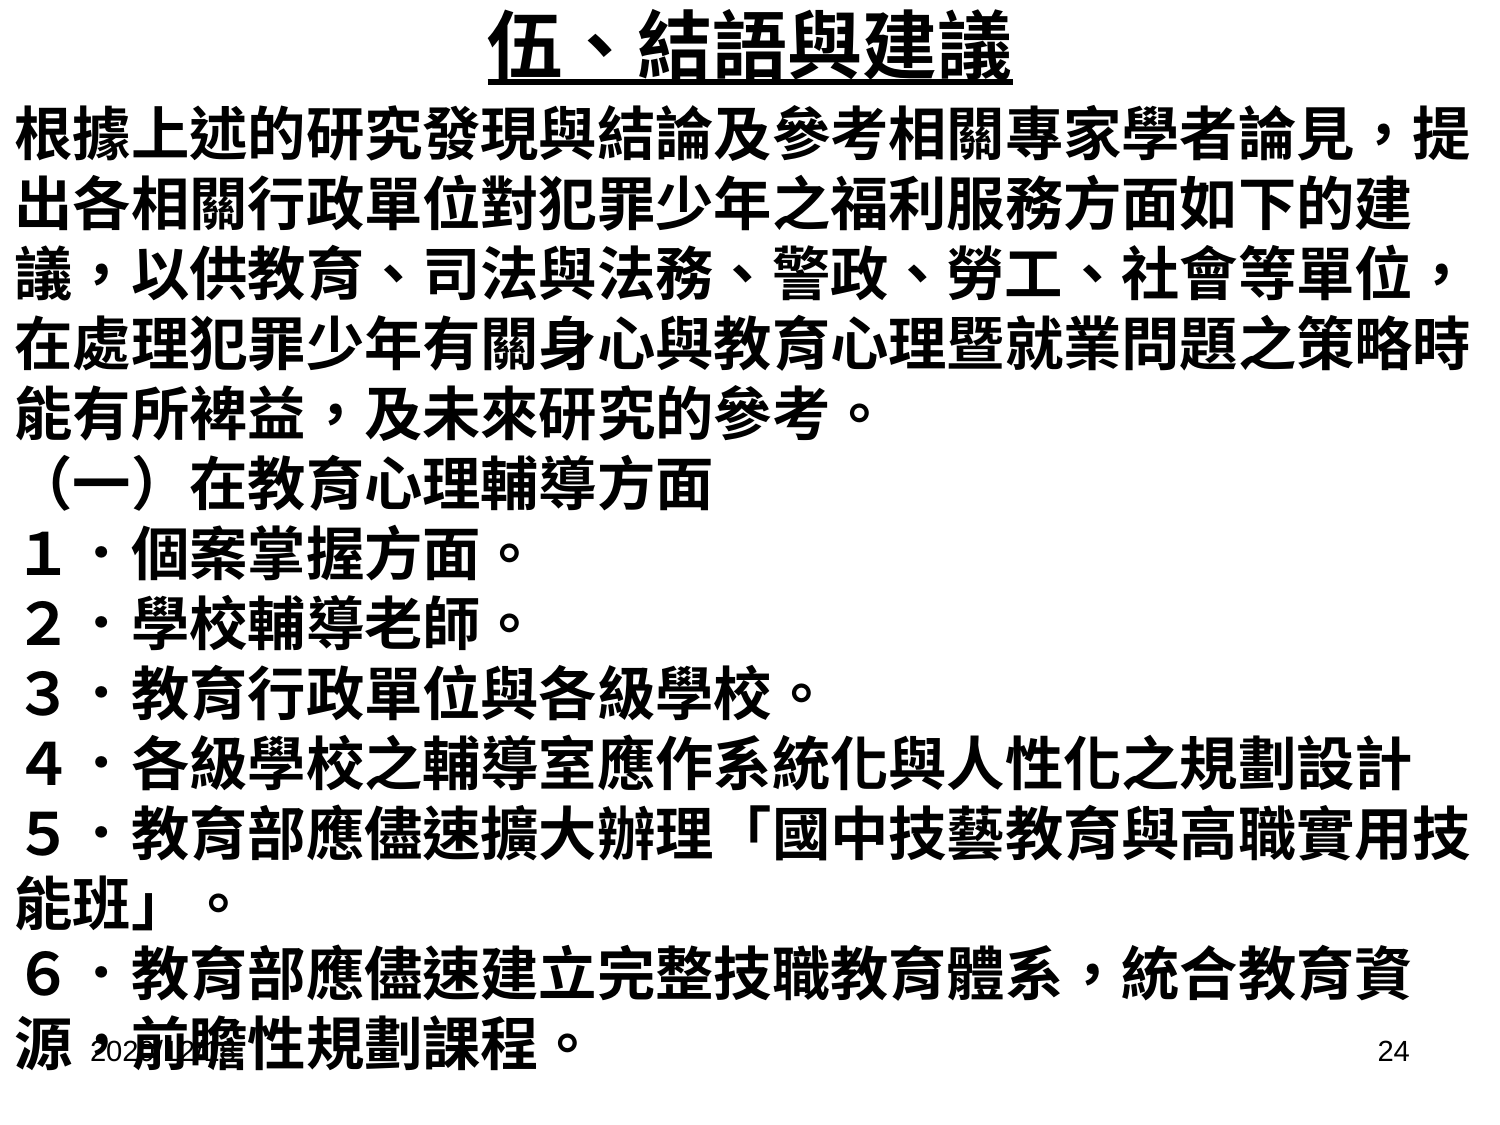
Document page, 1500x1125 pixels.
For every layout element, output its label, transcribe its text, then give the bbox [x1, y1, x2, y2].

title 伍、結語與建議 [0, 2, 1500, 86]
text_box 根據上述的研究發現與結論及參考相關專家學者論見，提出各相關行政單位對犯罪少年之福利服務方面如下的建議，以供教育、司法與法務、警政、勞工、社會等單位，在處理犯罪少年有關身心與教育心理暨就業問題之策略時能有所裨益，及未來研究的參考。 （一）在教育心理輔導方面 １．個案掌握方面。 ２．學校輔導老師。 ３．教育行政單位與各級學校。 ４．各級學校之輔導室應作系統化與人性化之規劃設計 ５．教育部應儘速擴大辦理「國中技藝教育與高職實用技能班」。 ６．教育部應儘速建立完整技職教育體系，統合教育資源，前瞻性規劃課程。 [0, 90, 1500, 1106]
